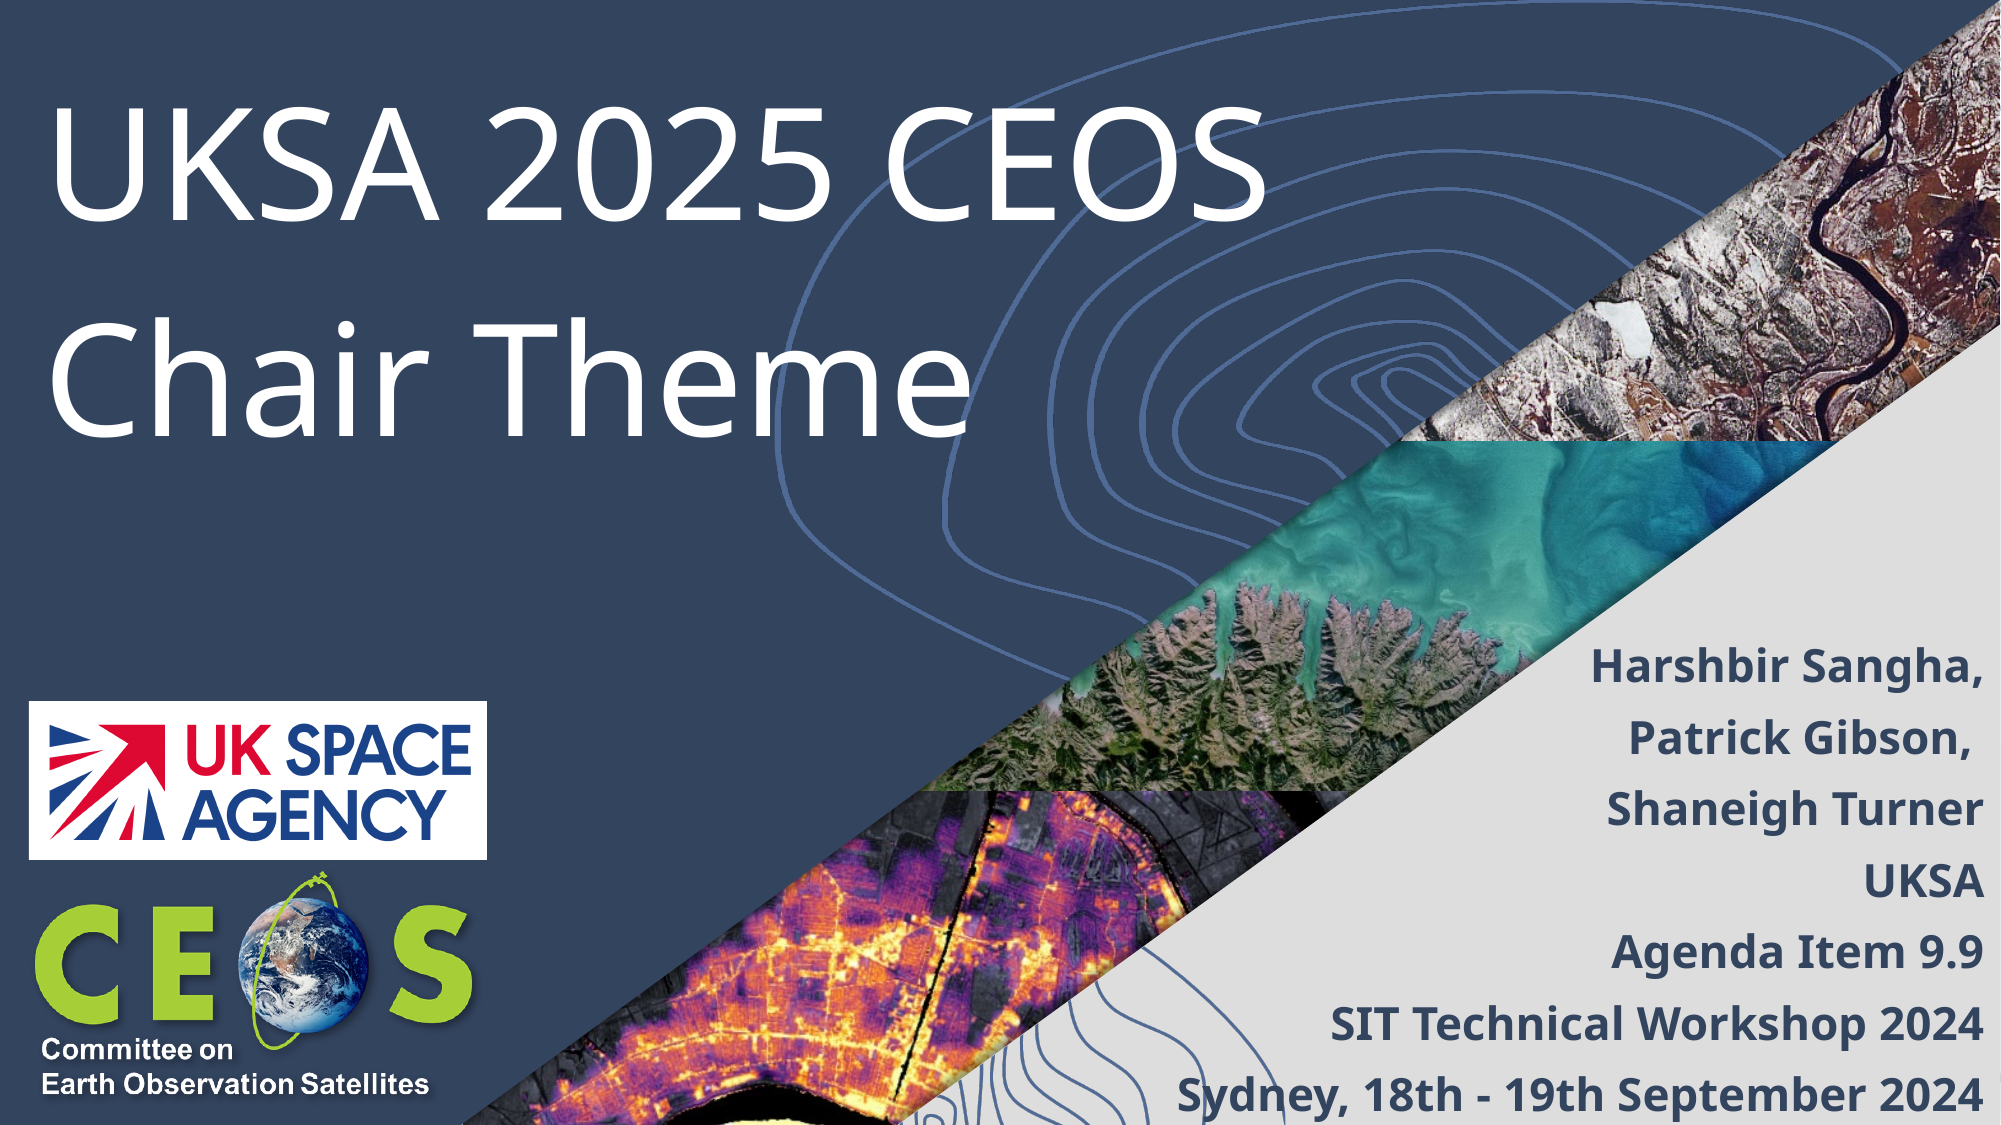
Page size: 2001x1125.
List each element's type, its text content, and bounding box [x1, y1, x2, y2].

picture [28, 701, 488, 860]
text_box Harshbir Sangha, Patrick Gibson, Shaneigh Turner UKSA Agenda Item 9.9 SIT Technical Workshop 2024 Sydney, 18th - 19th September 2024 [762, 565, 1985, 1125]
picture [22, 871, 762, 1125]
picture [774, 0, 2001, 565]
title UKSA 2025 CEOS Chair Theme [28, 28, 1348, 681]
